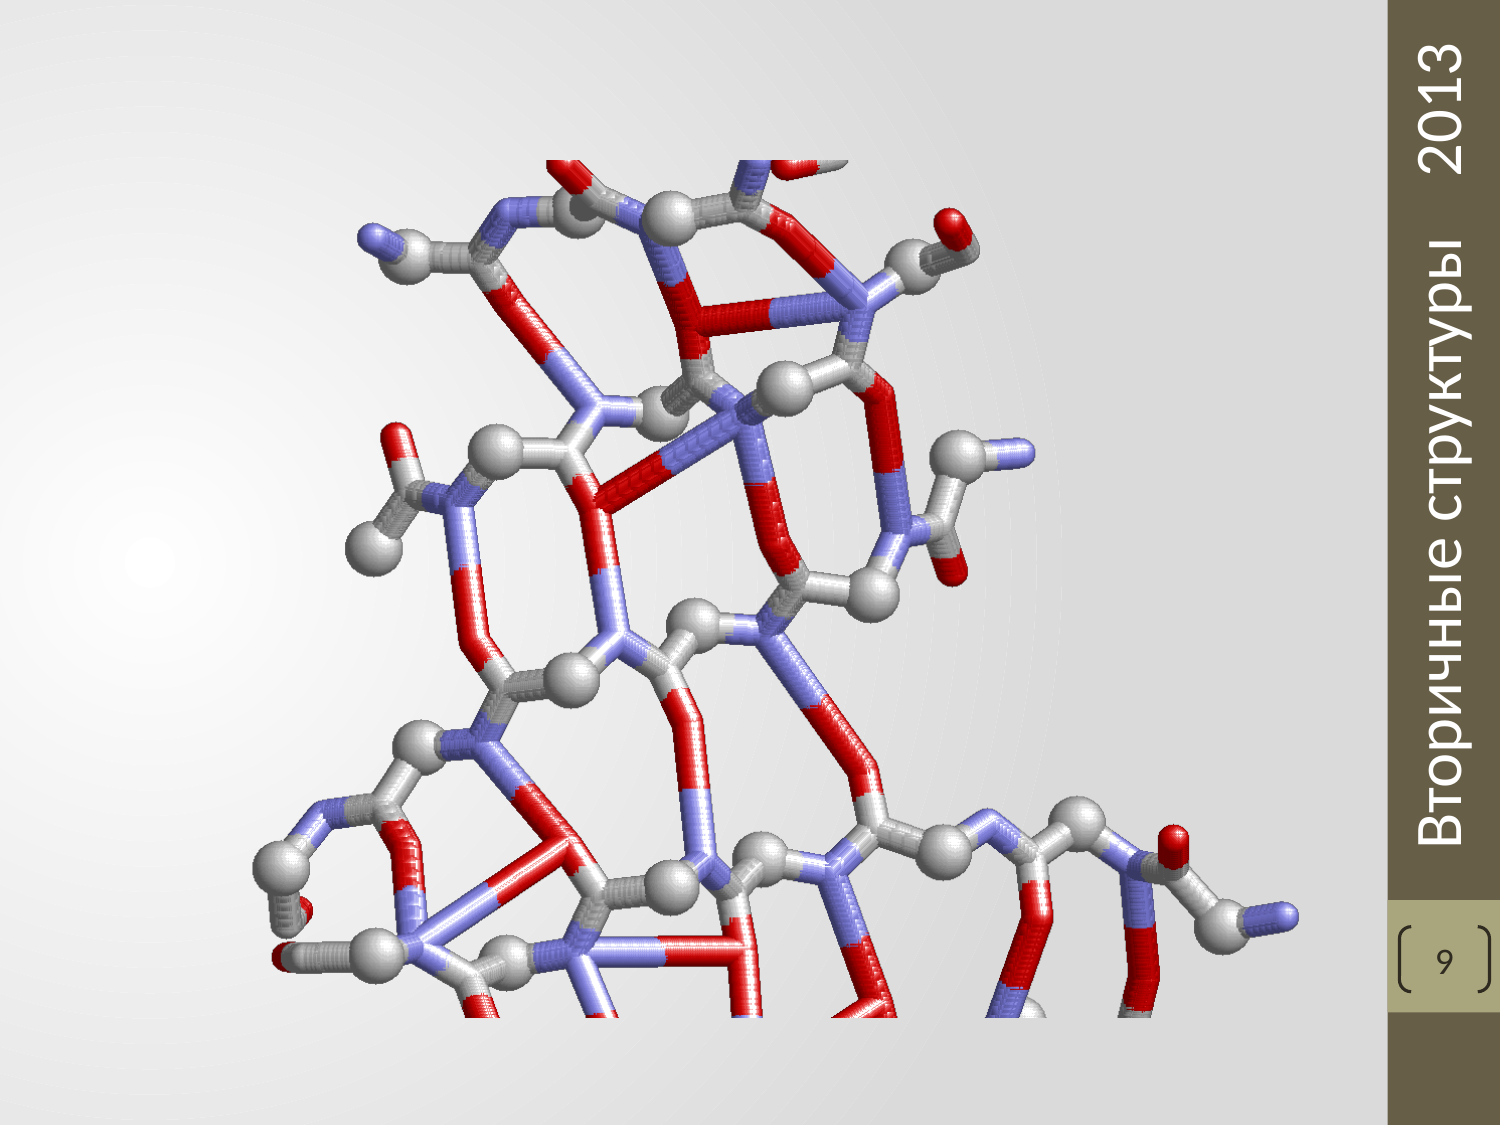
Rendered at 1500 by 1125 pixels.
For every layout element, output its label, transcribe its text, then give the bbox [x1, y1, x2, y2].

slide_number 9 [1397, 925, 1492, 994]
picture [146, 160, 1342, 1019]
